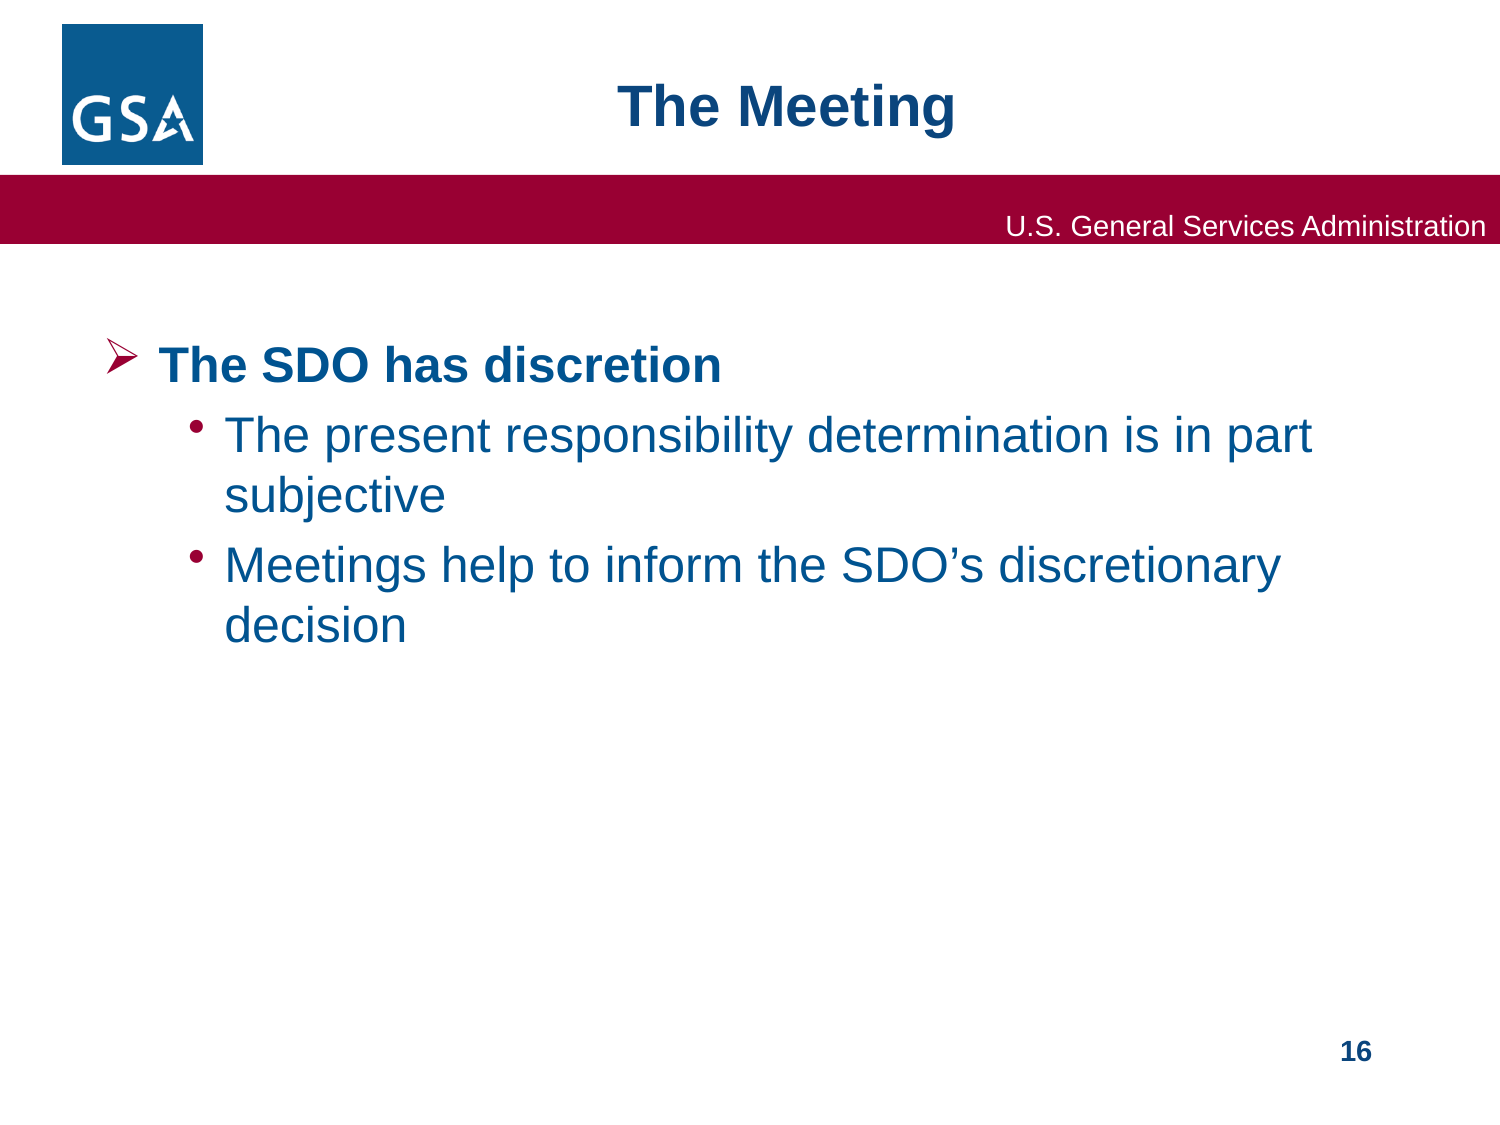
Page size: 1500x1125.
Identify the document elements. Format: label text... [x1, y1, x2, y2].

list The SDO has discretion The present responsibility determination is in part subjective Meetings help to inform the SDO’s discretionary decision [87, 324, 1426, 1001]
picture [62, 147, 203, 165]
title The Meeting [37, 59, 1500, 147]
picture [62, 24, 203, 59]
slide_number 16 [1074, 1024, 1388, 1101]
